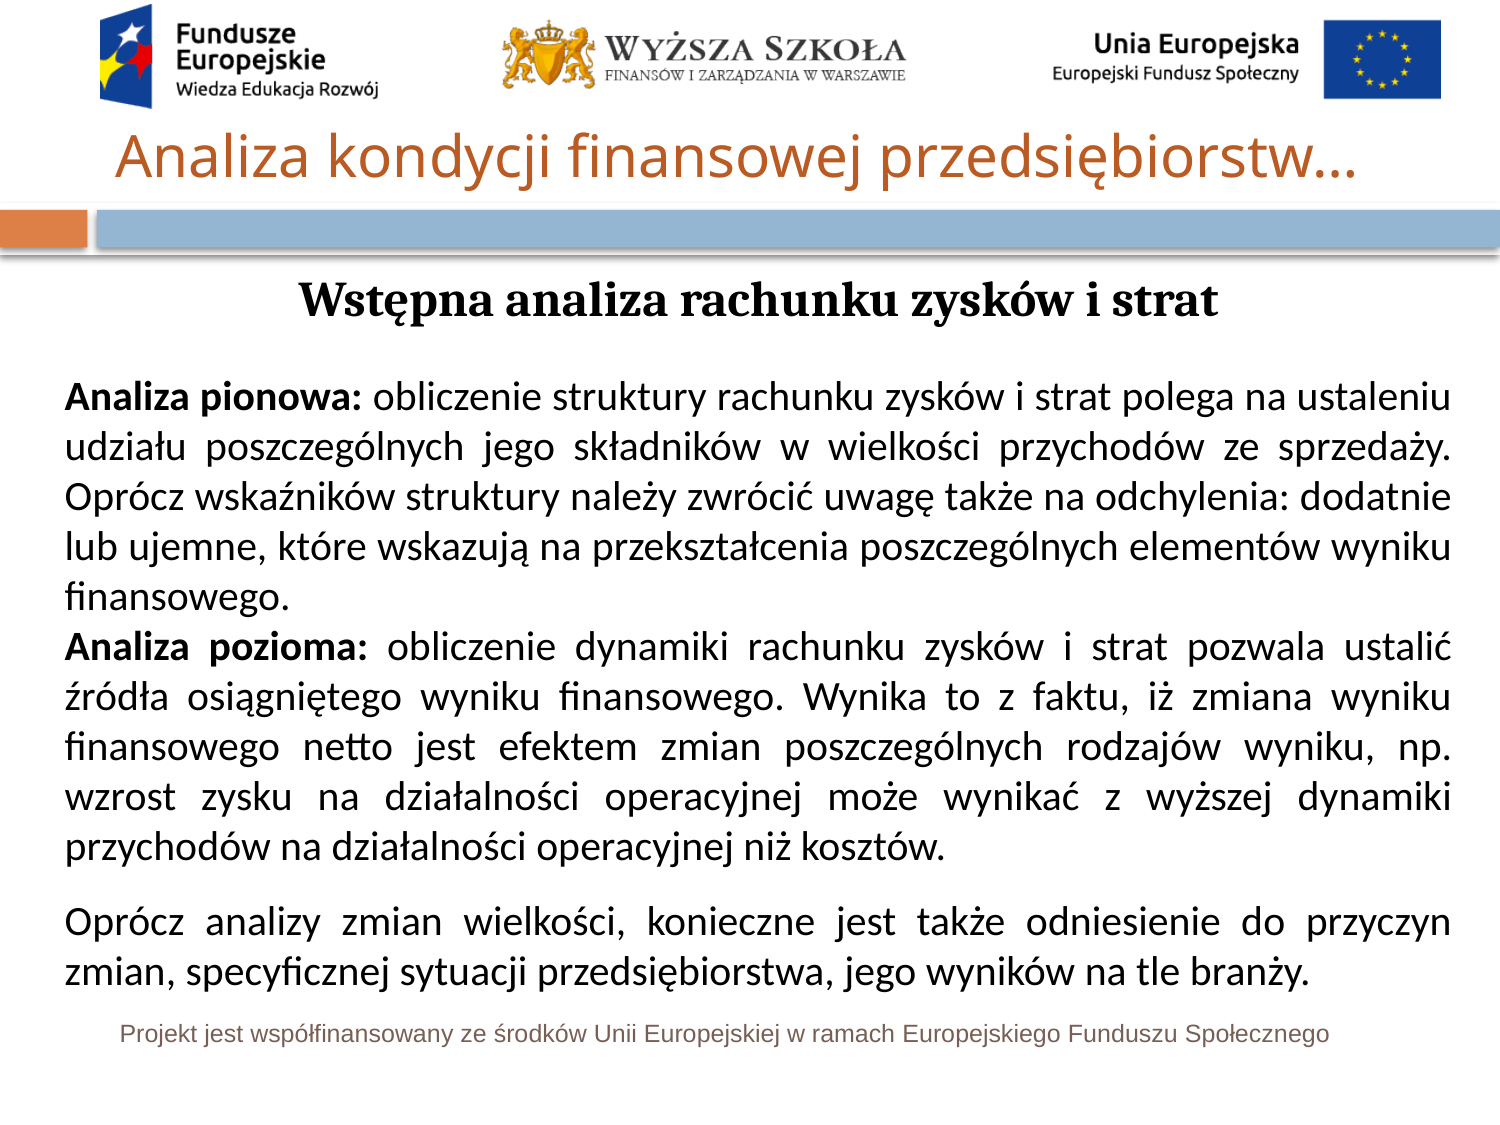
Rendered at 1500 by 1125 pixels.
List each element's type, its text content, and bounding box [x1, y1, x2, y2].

text_box Wstępna analiza rachunku zysków i strat Analiza pionowa: obliczenie struktury rachunku zysków i strat polega na ustaleniu udziału poszczególnych jego składników w wielkości przychodów ze sprzedaży. Oprócz wskaźników struktury należy zwrócić uwagę także na odchylenia: dodatnie lub ujemne, które wskazują na przekształcenia poszczególnych elementów wyniku finansowego. Analiza pozioma: obliczenie dynamiki rachunku zysków i strat pozwala ustalić źródła osiągniętego wyniku finansowego. Wynika to z faktu, iż zmiana wyniku finansowego netto jest efektem zmian poszczególnych rodzajów wyniku, np. wzrost zysku na działalności operacyjnej może wynikać z wyższej dynamiki przychodów na działalności operacyjnej niż kosztów. Oprócz analizy zmian wielkości, konieczne jest także odniesienie do przyczyn zmian, specyficznej sytuacji przedsiębiorstwa, jego wyników na tle branży. [49, 563, 1468, 1001]
title Analiza kondycji finansowej przedsiębiorstw… [100, 119, 1439, 201]
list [100, 4, 1442, 109]
footer Projekt jest współfinansowany ze środków Unii Europejskiej w ramach Europejskiego Funduszu Społecznego [11, 1002, 1441, 1063]
text_box [43, 475, 1474, 563]
text_box Wstępna analiza rachunku zysków i strat Analiza pionowa: obliczenie struktury rachunku zysków i strat polega na ustaleniu udziału poszczególnych jego składników w wielkości przychodów ze sprzedaży. Oprócz wskaźników struktury należy zwrócić uwagę także na odchylenia: dodatnie lub ujemne, które wskazują na przekształcenia poszczególnych elementów wyniku finansowego. Analiza pozioma: obliczenie dynamiki rachunku zysków i strat pozwala ustalić źródła osiągniętego wyniku finansowego. Wynika to z faktu, iż zmiana wyniku finansowego netto jest efektem zmian poszczególnych rodzajów wyniku, np. wzrost zysku na działalności operacyjnej może wynikać z wyższej dynamiki przychodów na działalności operacyjnej niż kosztów. Oprócz analizy zmian wielkości, konieczne jest także odniesienie do przyczyn zmian, specyficznej sytuacji przedsiębiorstwa, jego wyników na tle branży. [49, 258, 1468, 475]
